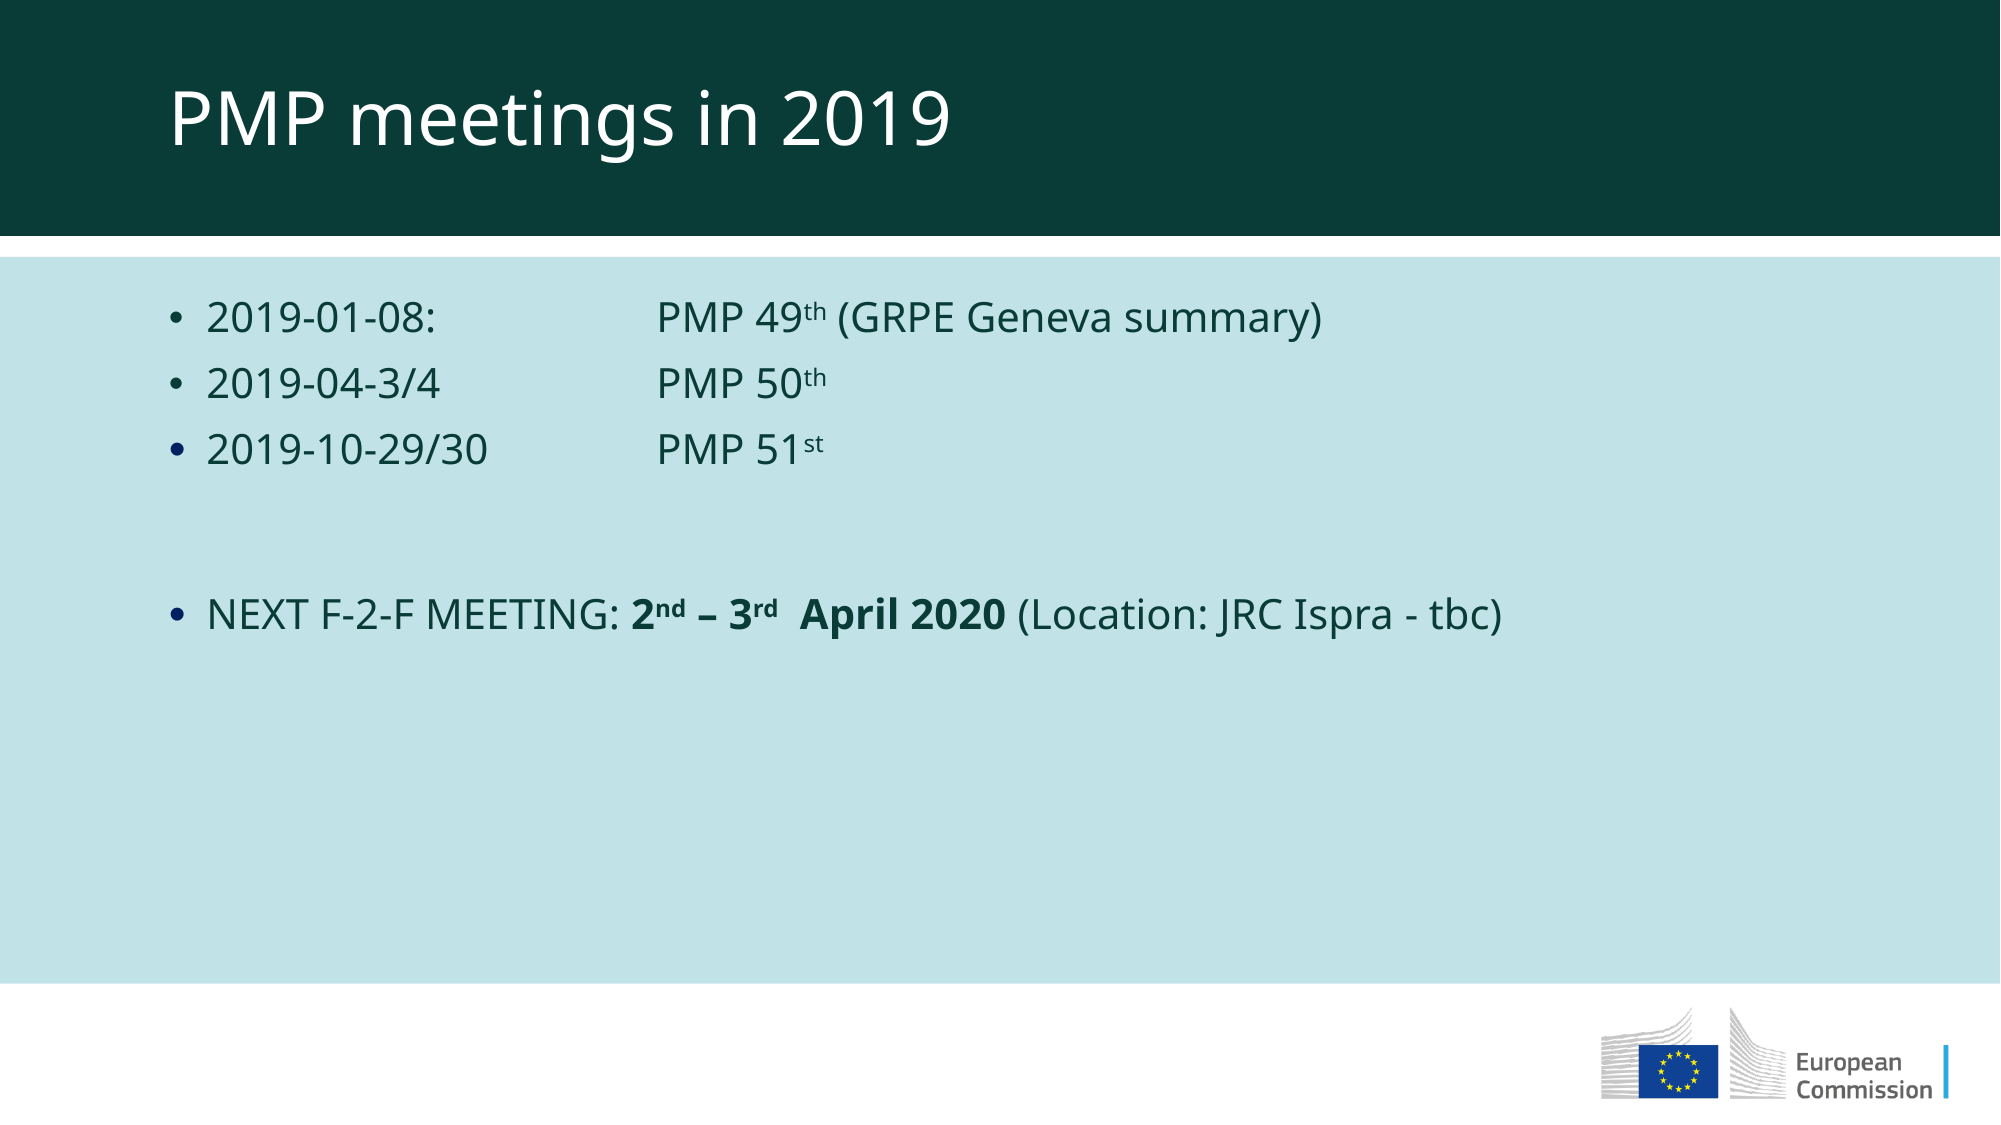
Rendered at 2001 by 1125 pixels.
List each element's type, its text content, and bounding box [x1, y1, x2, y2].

list 2019-01-08: PMP 49th (GRPE Geneva summary) 2019-04-3/4 PMP 50th 2019-10-29/30 PMP 51st NEXT F-2-F MEETING: 2nd – 3rd April 2020 (Location: JRC Ispra - tbc) [154, 289, 1942, 883]
list PMP meetings in 2019 [154, 73, 1942, 236]
picture [1572, 993, 1977, 1112]
